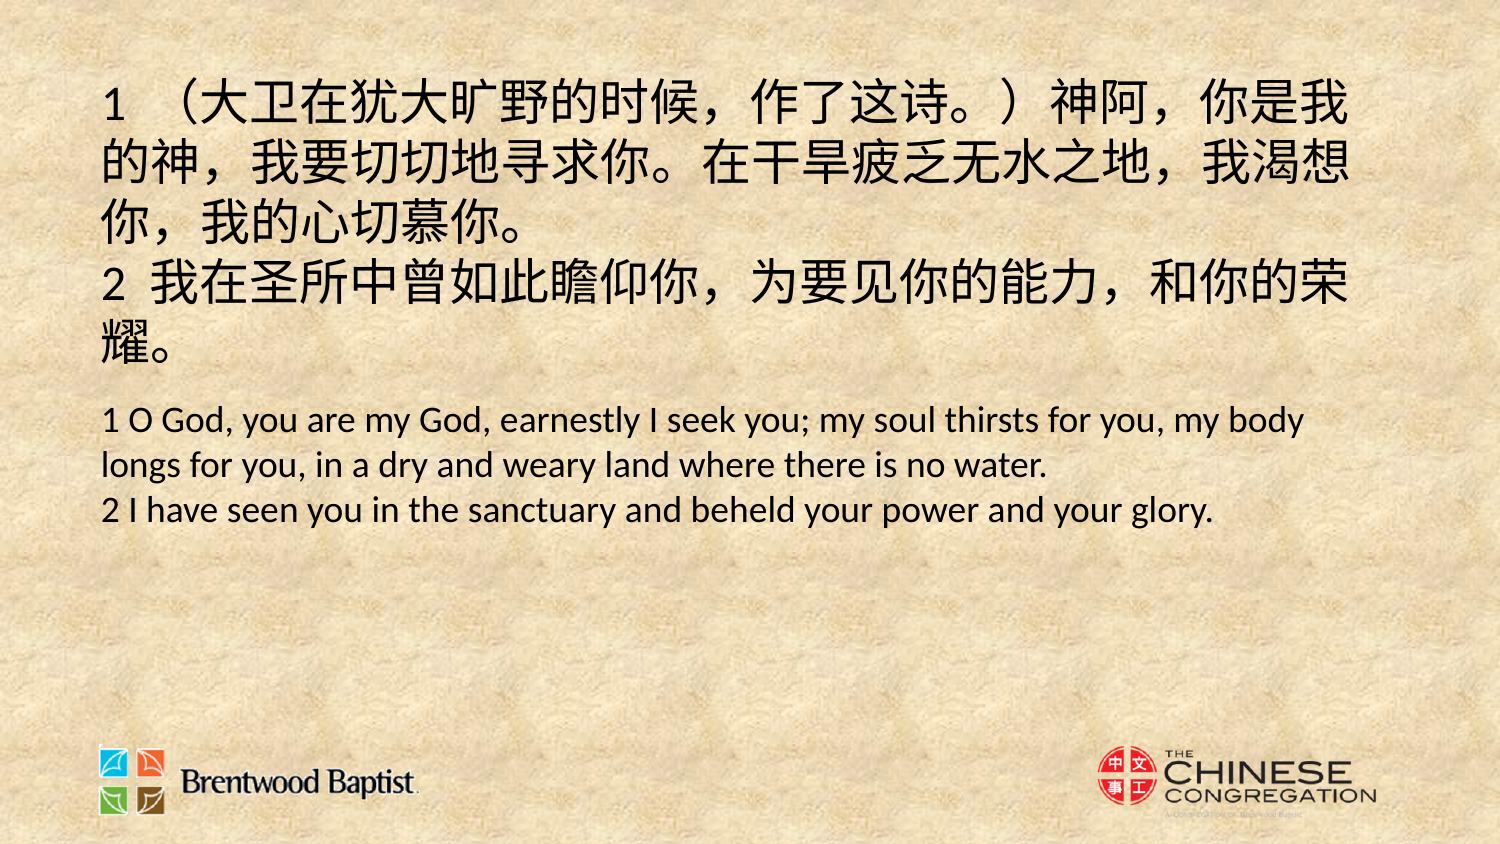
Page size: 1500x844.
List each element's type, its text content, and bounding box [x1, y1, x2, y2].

picture [0, 0, 1500, 844]
text_box 1 （大卫在犹大旷野的时候，作了这诗。）神阿，你是我的神，我要切切地寻求你。在干旱疲乏无水之地，我渴想你，我的心切慕你。 2 我在圣所中曾如此瞻仰你，为要见你的能力，和你的荣耀。 1 O God, you are my God, earnestly I seek you; my soul thirsts for you, my body longs for you, in a dry and weary land where there is no water. 2 I have seen you in the sanctuary and beheld your power and your glory. [85, 62, 1407, 583]
